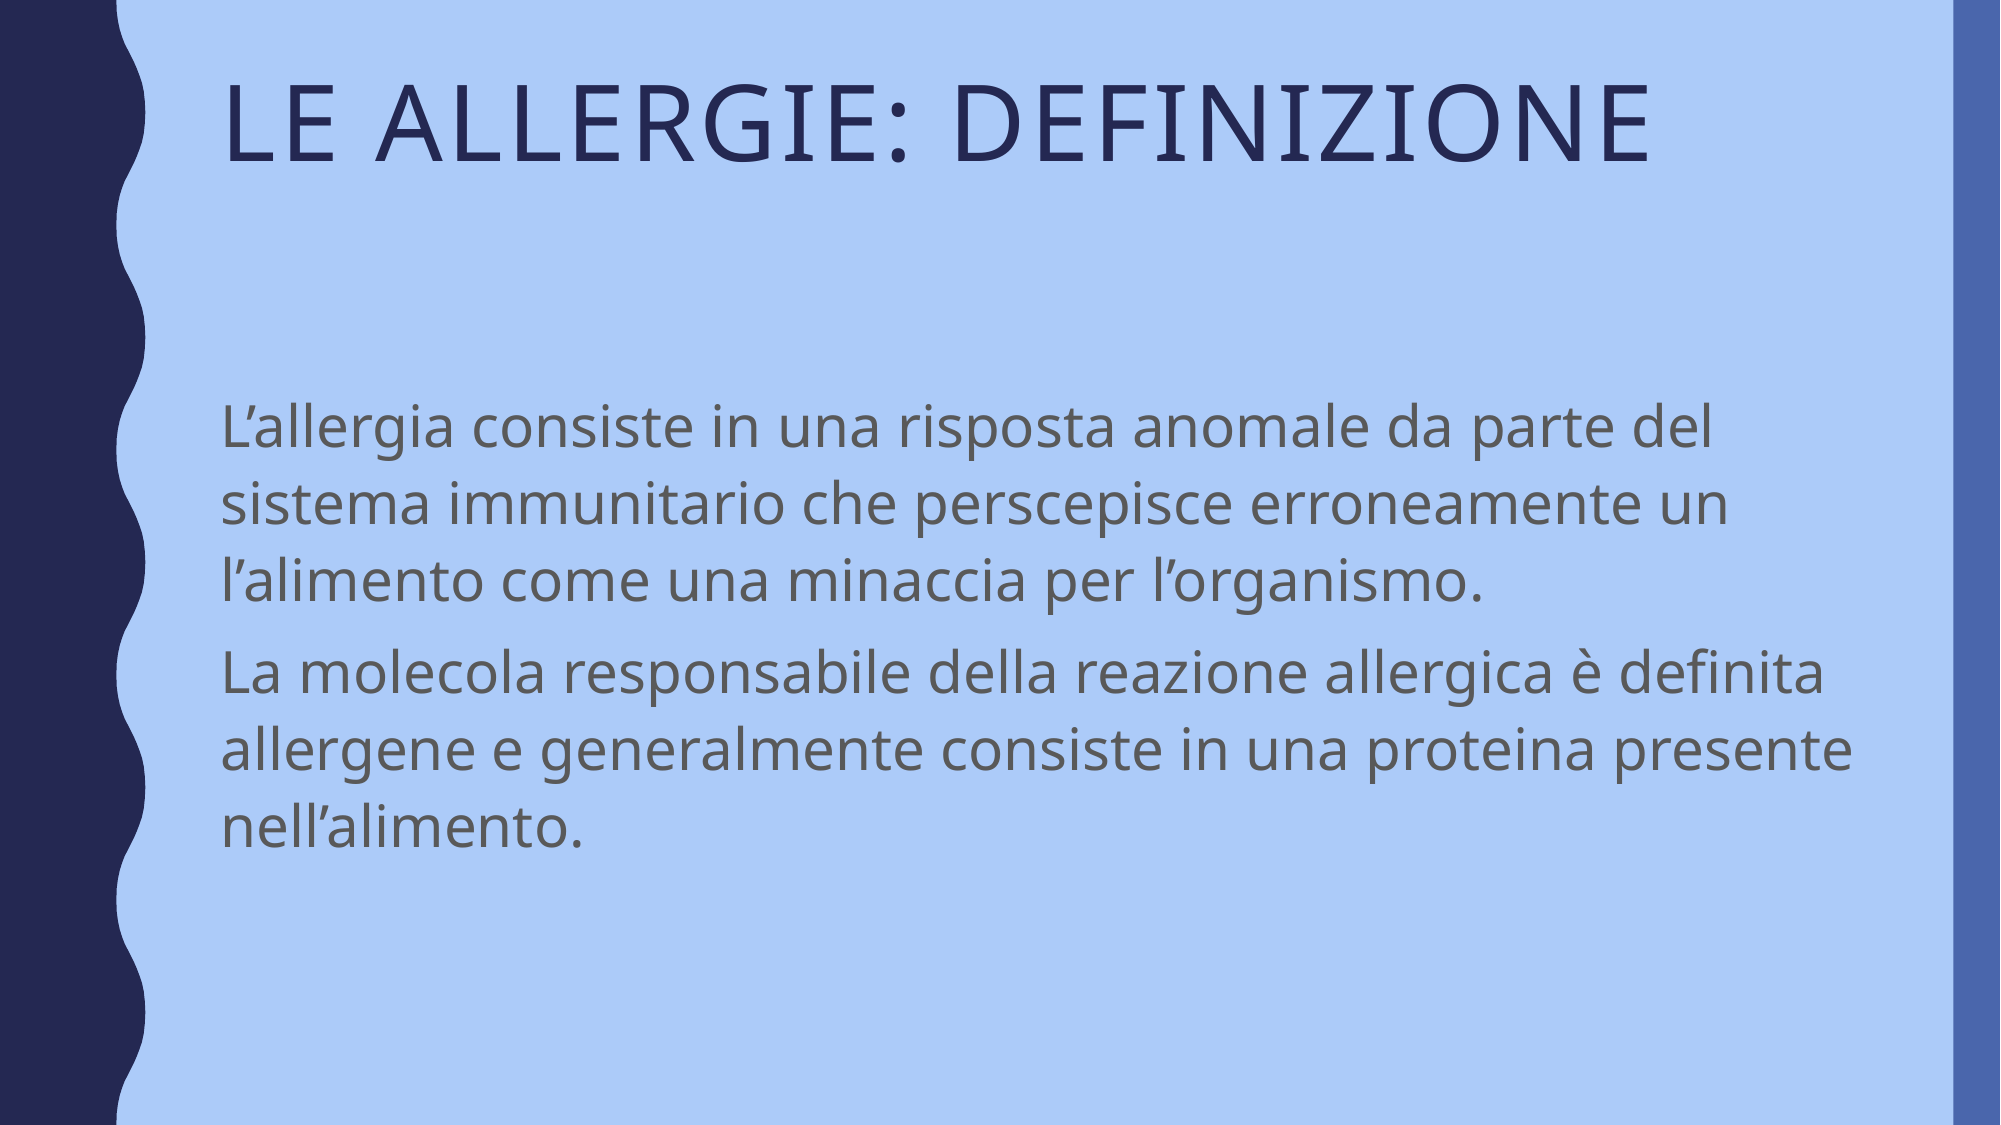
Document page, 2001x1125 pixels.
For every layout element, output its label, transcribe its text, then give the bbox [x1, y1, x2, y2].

title Le allergie: definizione [205, 62, 1875, 308]
list L’allergia consiste in una risposta anomale da parte del sistema immunitario che perscepisce erroneamente un l’alimento come una minaccia per l’organismo. La molecola responsabile della reazione allergica è definita allergene e generalmente consiste in una proteina presente nell’alimento. [205, 375, 1875, 965]
